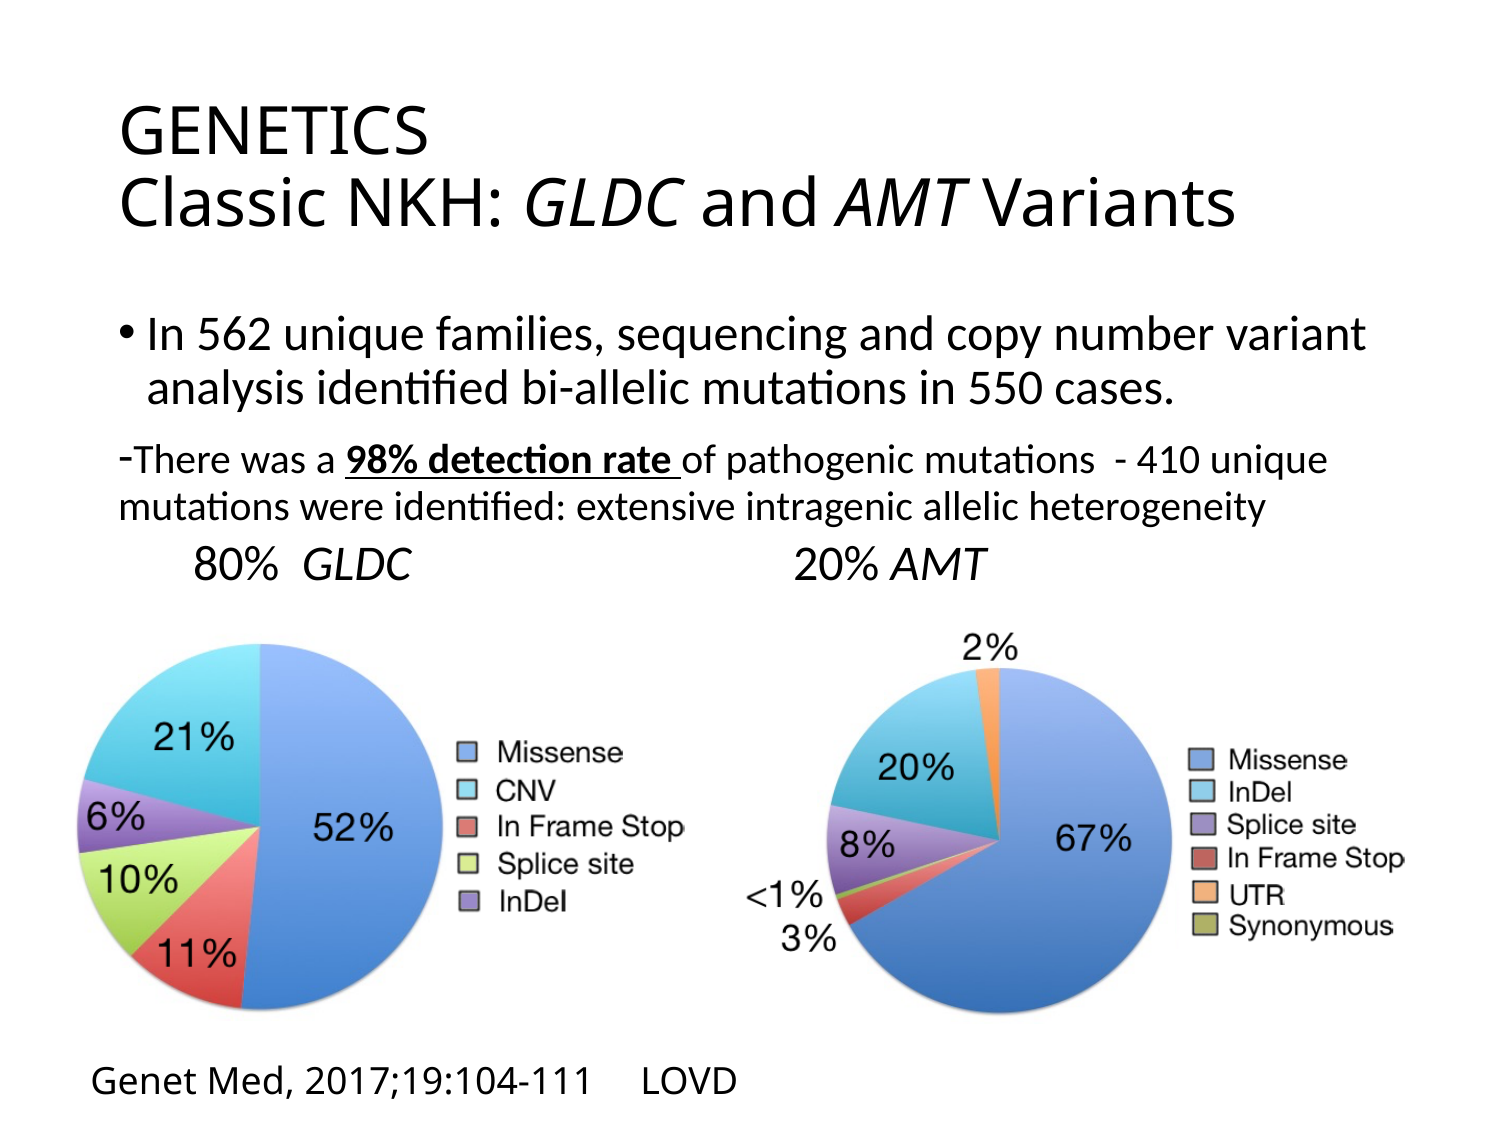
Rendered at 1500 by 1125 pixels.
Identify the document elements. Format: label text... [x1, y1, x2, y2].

picture [74, 633, 687, 1032]
list In 562 unique families, sequencing and copy number variant analysis identified bi-allelic mutations in 550 cases. -There was a 98% detection rate of pathogenic mutations - 410 unique mutations were identified: extensive intragenic allelic heterogeneity 80% GLDC 20% AMT [103, 299, 1397, 1014]
title GENETICS Classic NKH: GLDC and AMT Variants [103, 59, 1397, 278]
text_box Genet Med, 2017;19:104-111 [75, 1049, 610, 1110]
text_box LOVD [625, 1049, 754, 1110]
picture [737, 617, 1412, 1026]
